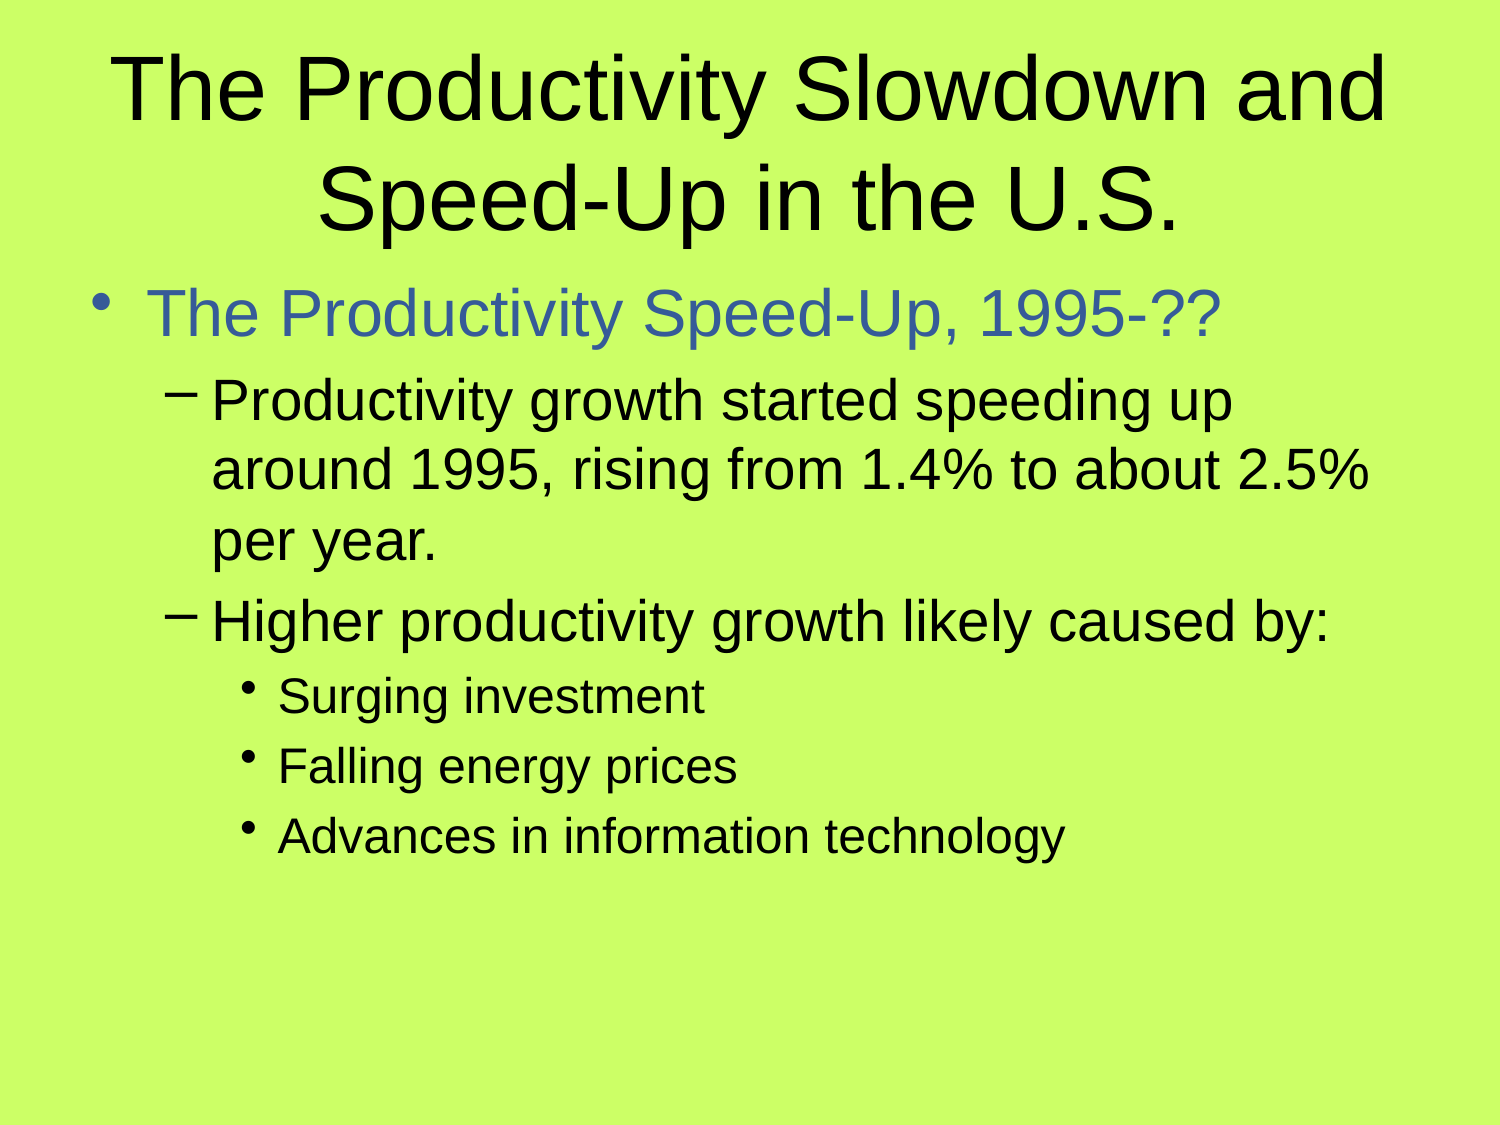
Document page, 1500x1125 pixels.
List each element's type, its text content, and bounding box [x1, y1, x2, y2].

title The Productivity Slowdown and Speed-Up in the U.S. [75, 45, 1425, 233]
list The Productivity Speed-Up, 1995-?? Productivity growth started speeding up around 1995, rising from 1.4% to about 2.5% per year. Higher productivity growth likely caused by: Surging investment Falling energy prices Advances in information technology [75, 262, 1425, 1005]
